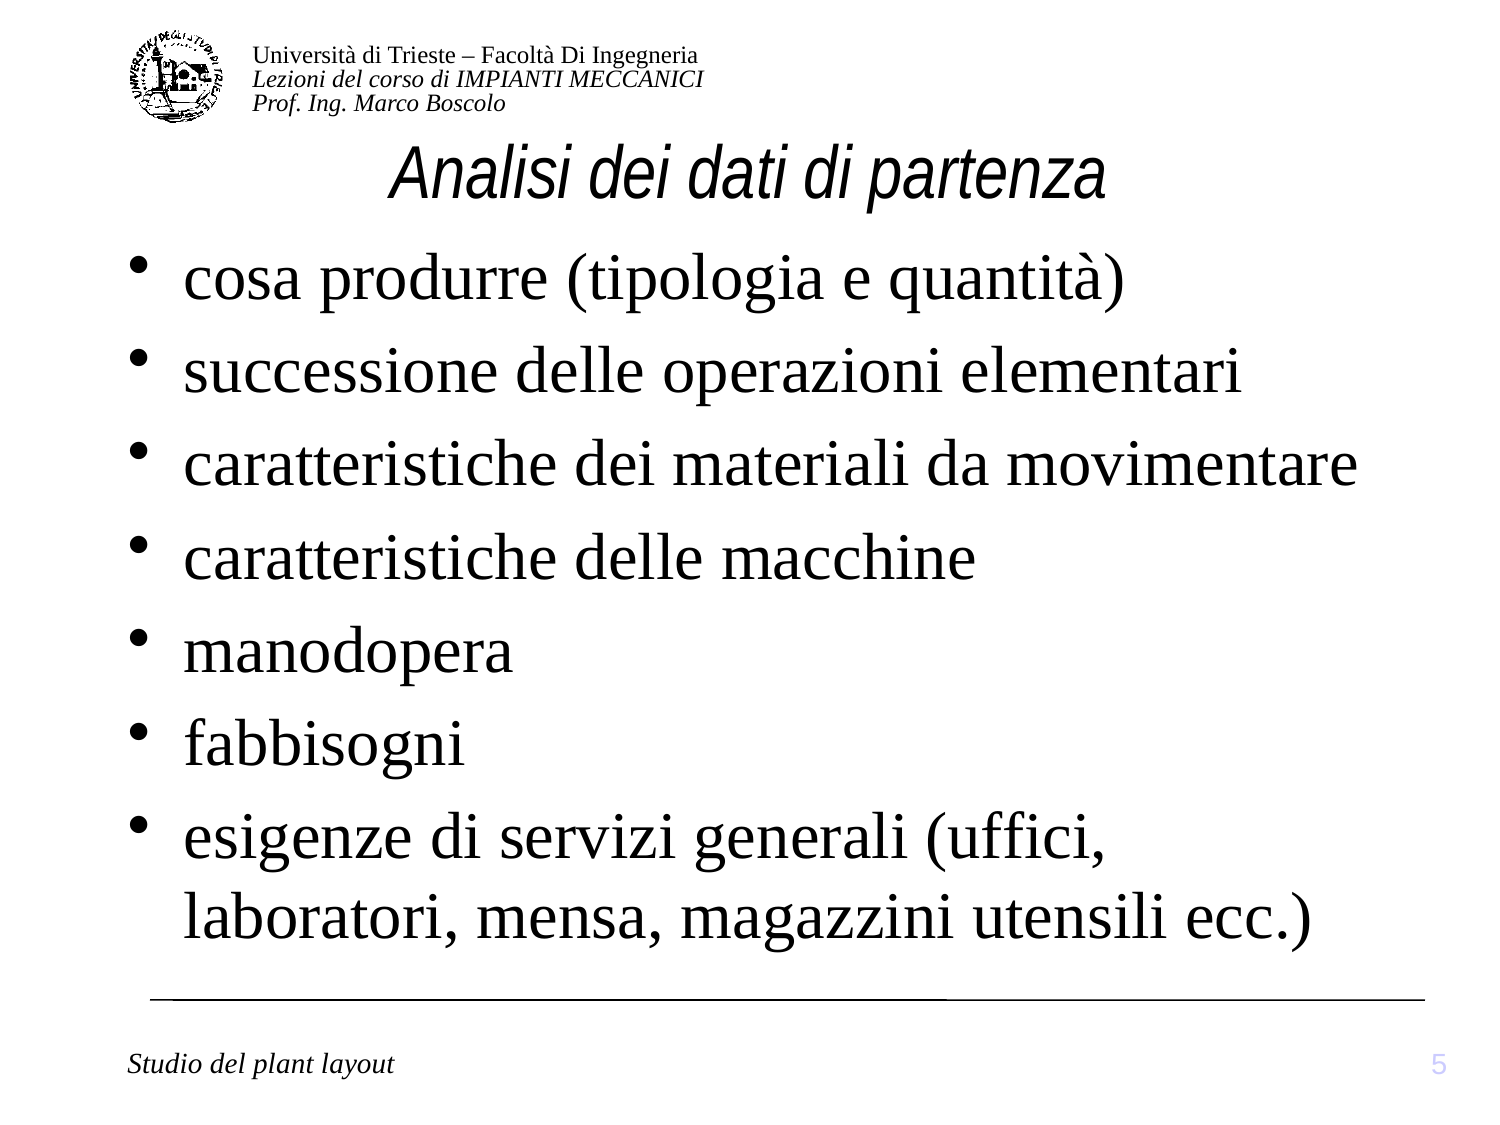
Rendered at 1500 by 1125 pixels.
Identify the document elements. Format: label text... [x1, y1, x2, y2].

list cosa produrre (tipologia e quantità) successione delle operazioni elementari caratteristiche dei materiali da movimentare caratteristiche delle macchine manodopera fabbisogni esigenze di servizi generali (uffici, laboratori, mensa, magazzini utensili ecc.) [112, 224, 1388, 1001]
picture [125, 24, 225, 124]
slide_number 5 [1149, 1024, 1463, 1101]
title Analisi dei dati di partenza [112, 124, 1388, 213]
